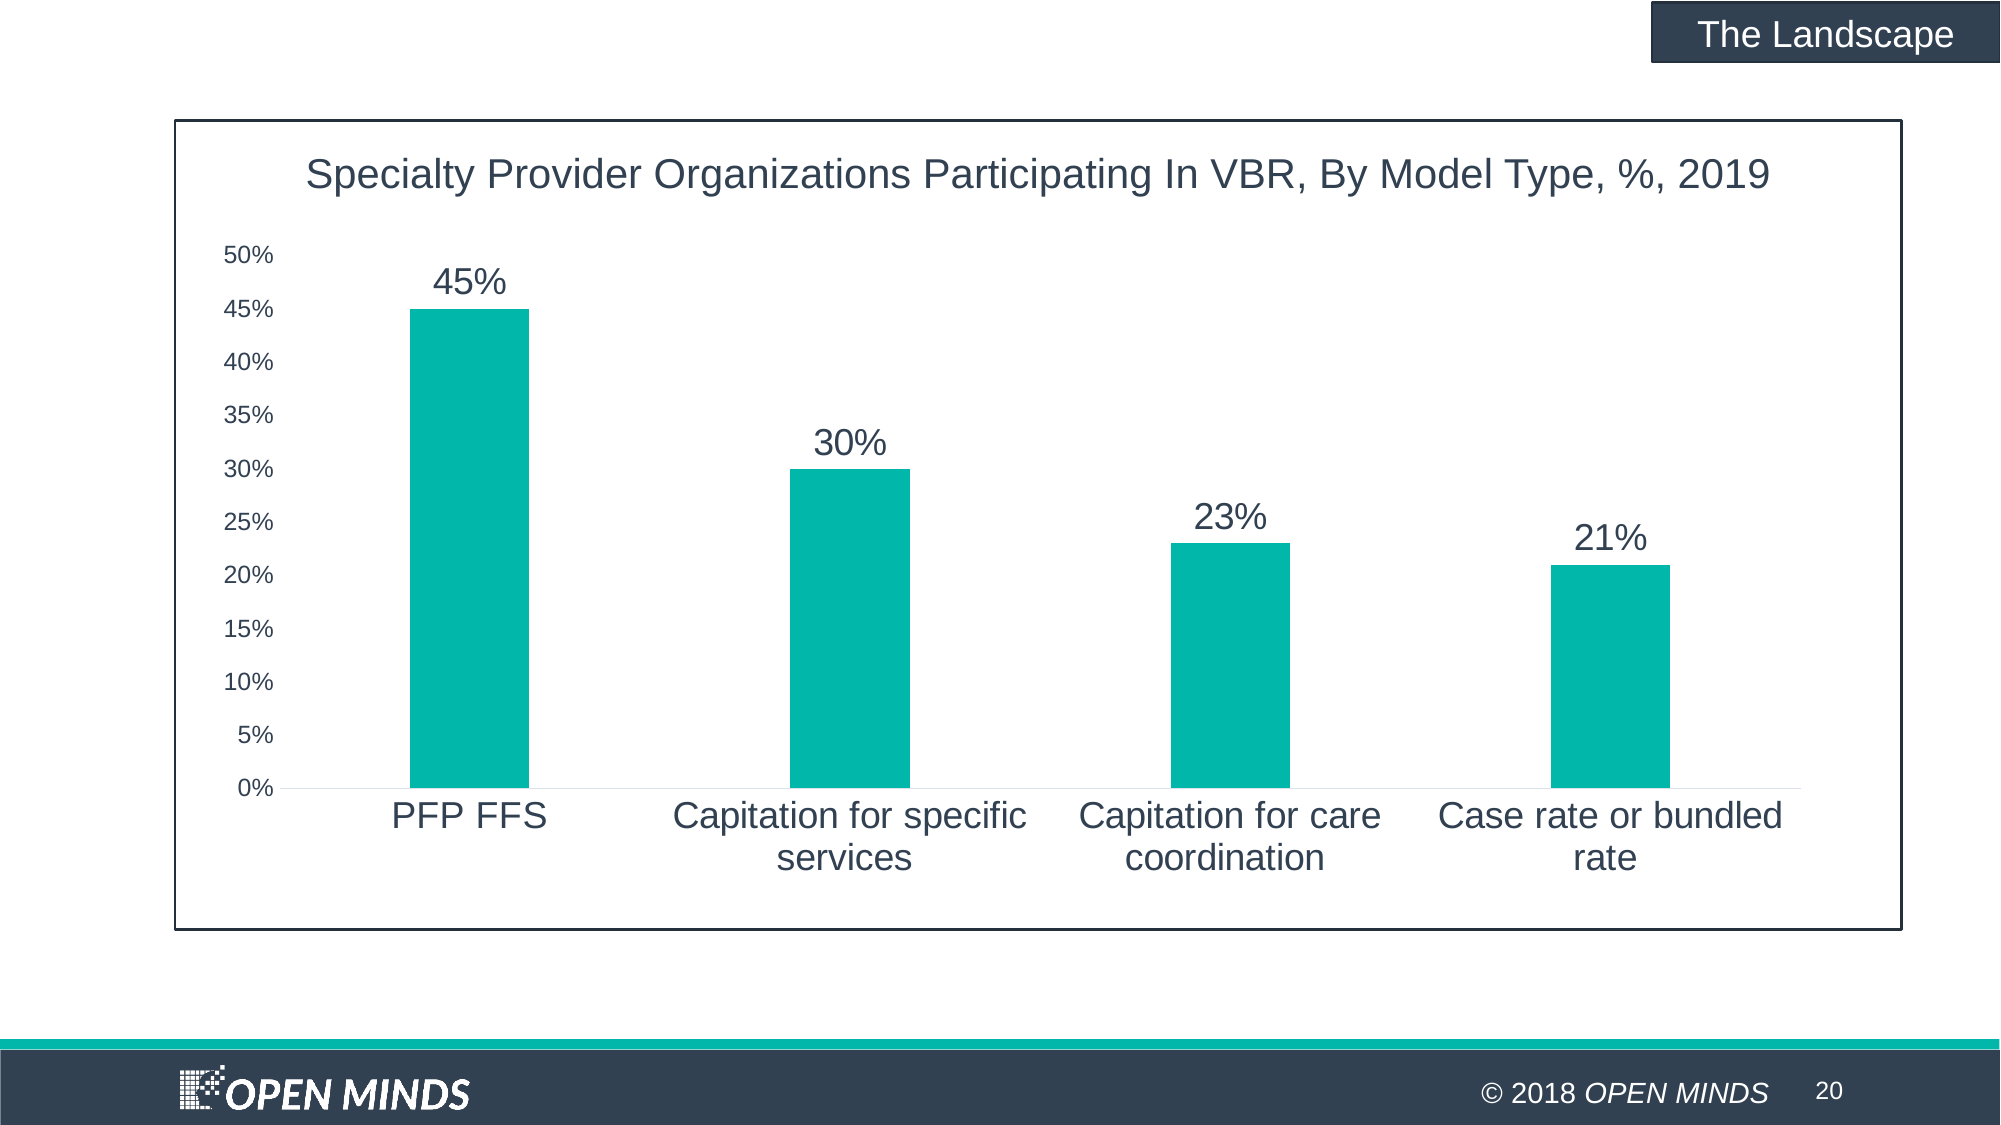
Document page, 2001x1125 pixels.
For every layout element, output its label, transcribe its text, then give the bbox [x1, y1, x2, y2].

picture [180, 1065, 470, 1110]
text_box [174, 119, 1903, 931]
slide_number 20 [1800, 1059, 2000, 1120]
chart [174, 155, 1831, 981]
text_box The Landscape [1651, 1, 2000, 63]
text_box Specialty Provider Organizations Participating In VBR, By Model Type, %, 2019 [175, 139, 1902, 205]
